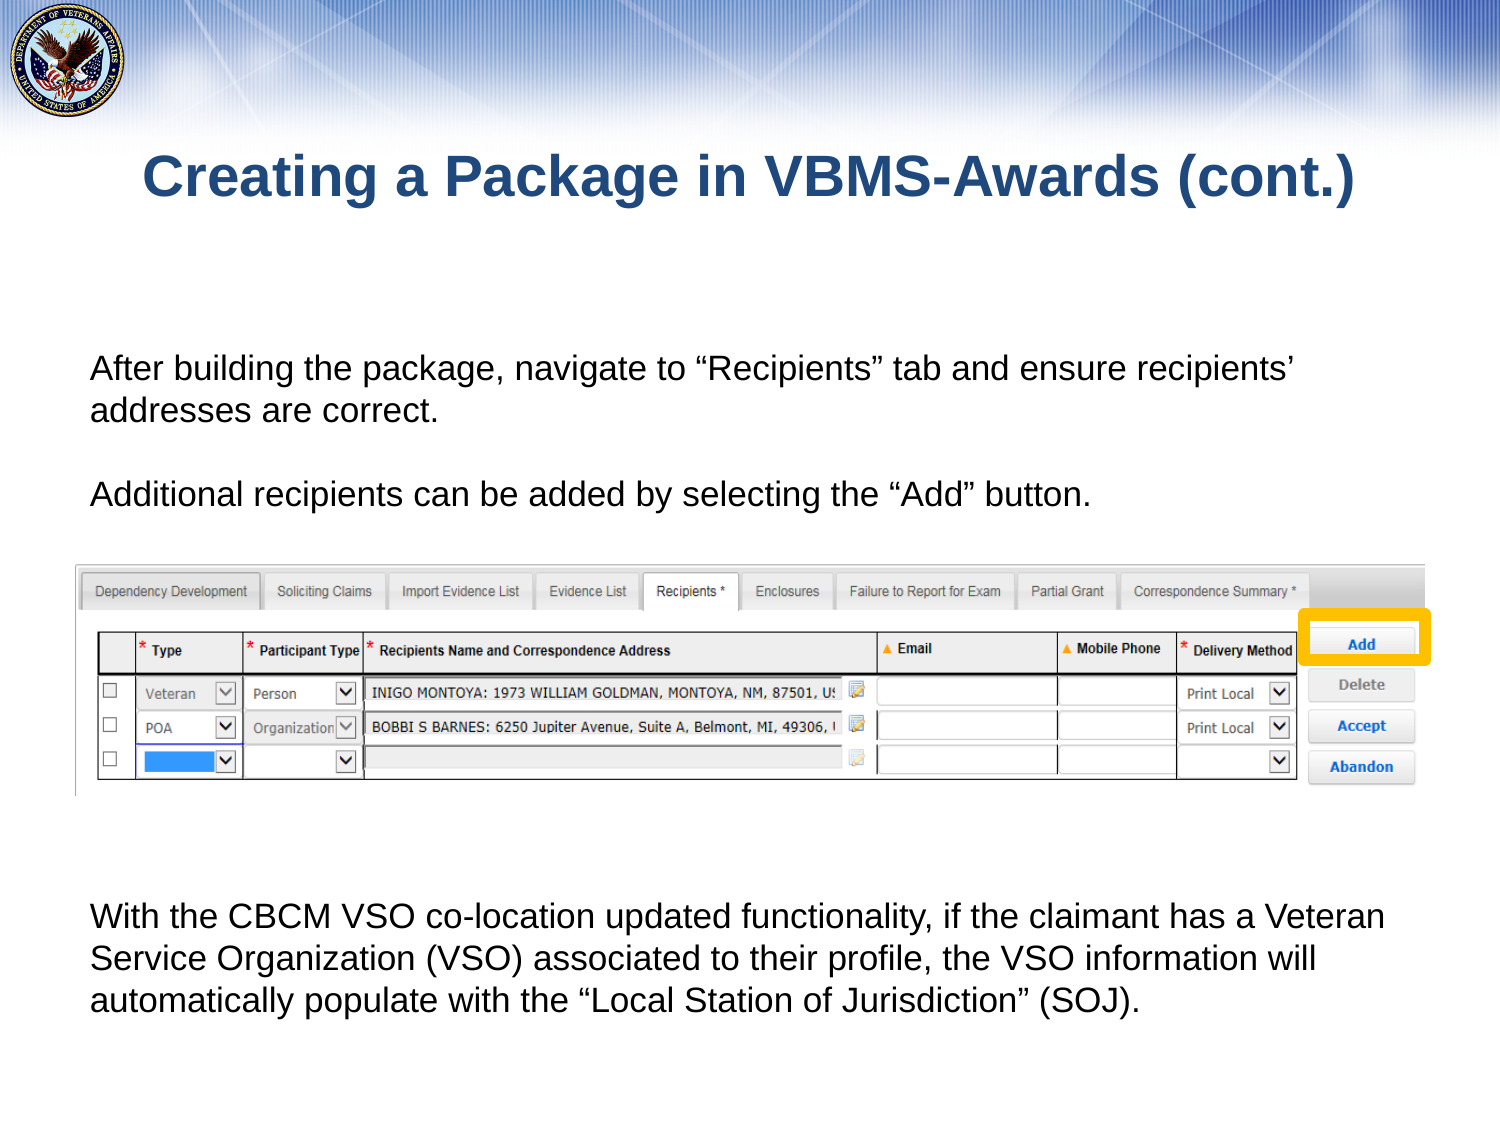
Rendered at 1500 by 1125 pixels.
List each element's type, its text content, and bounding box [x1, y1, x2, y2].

list After building the package, navigate to “Recipients” tab and ensure recipients’ addresses are correct. Additional recipients can be added by selecting the “Add” button. With the CBCM VSO co-location updated functionality, if the claimant has a Veteran Service Organization (VSO) associated to their profile, the VSO information will automatically populate with the “Local Station of Jurisdiction” (SOJ). [75, 803, 1425, 1031]
list After building the package, navigate to “Recipients” tab and ensure recipients’ addresses are correct. Additional recipients can be added by selecting the “Add” button. With the CBCM VSO co-location updated functionality, if the claimant has a Veteran Service Organization (VSO) associated to their profile, the VSO information will automatically populate with the “Local Station of Jurisdiction” (SOJ). [75, 337, 1425, 561]
picture [0, 309, 1500, 1062]
picture [0, 0, 1500, 130]
title Creating a Package in VBMS-Awards (cont.) [0, 130, 1500, 309]
